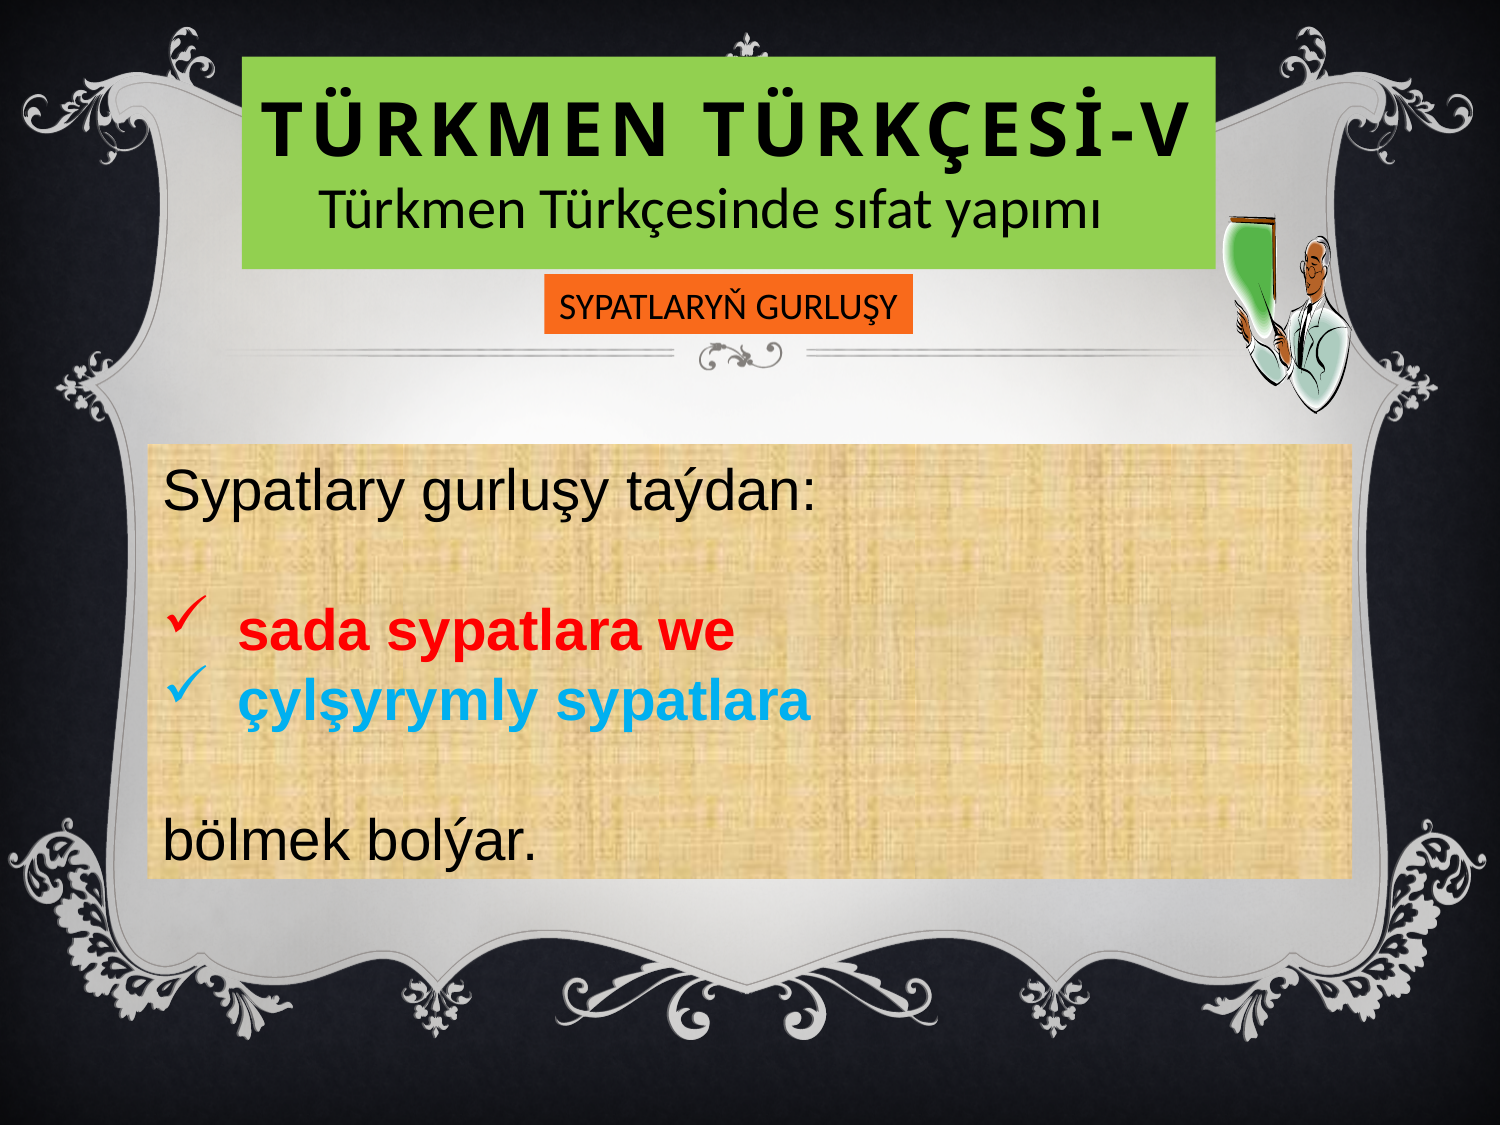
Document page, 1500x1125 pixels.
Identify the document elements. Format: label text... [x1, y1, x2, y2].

text_box Sypatlary gurluşy taýdan: sada sypatlara we çylşyrymly sypatlara bölmek bolýar. [147, 444, 1353, 879]
picture [0, 0, 1500, 1125]
text_box Türkmen Türkçesinde sıfat yapımı [303, 162, 1223, 248]
title TÜRKMEN TÜRKÇESİ-V [241, 56, 1216, 270]
text_box SYPATLARYŇ GURLUŞY [544, 274, 913, 334]
